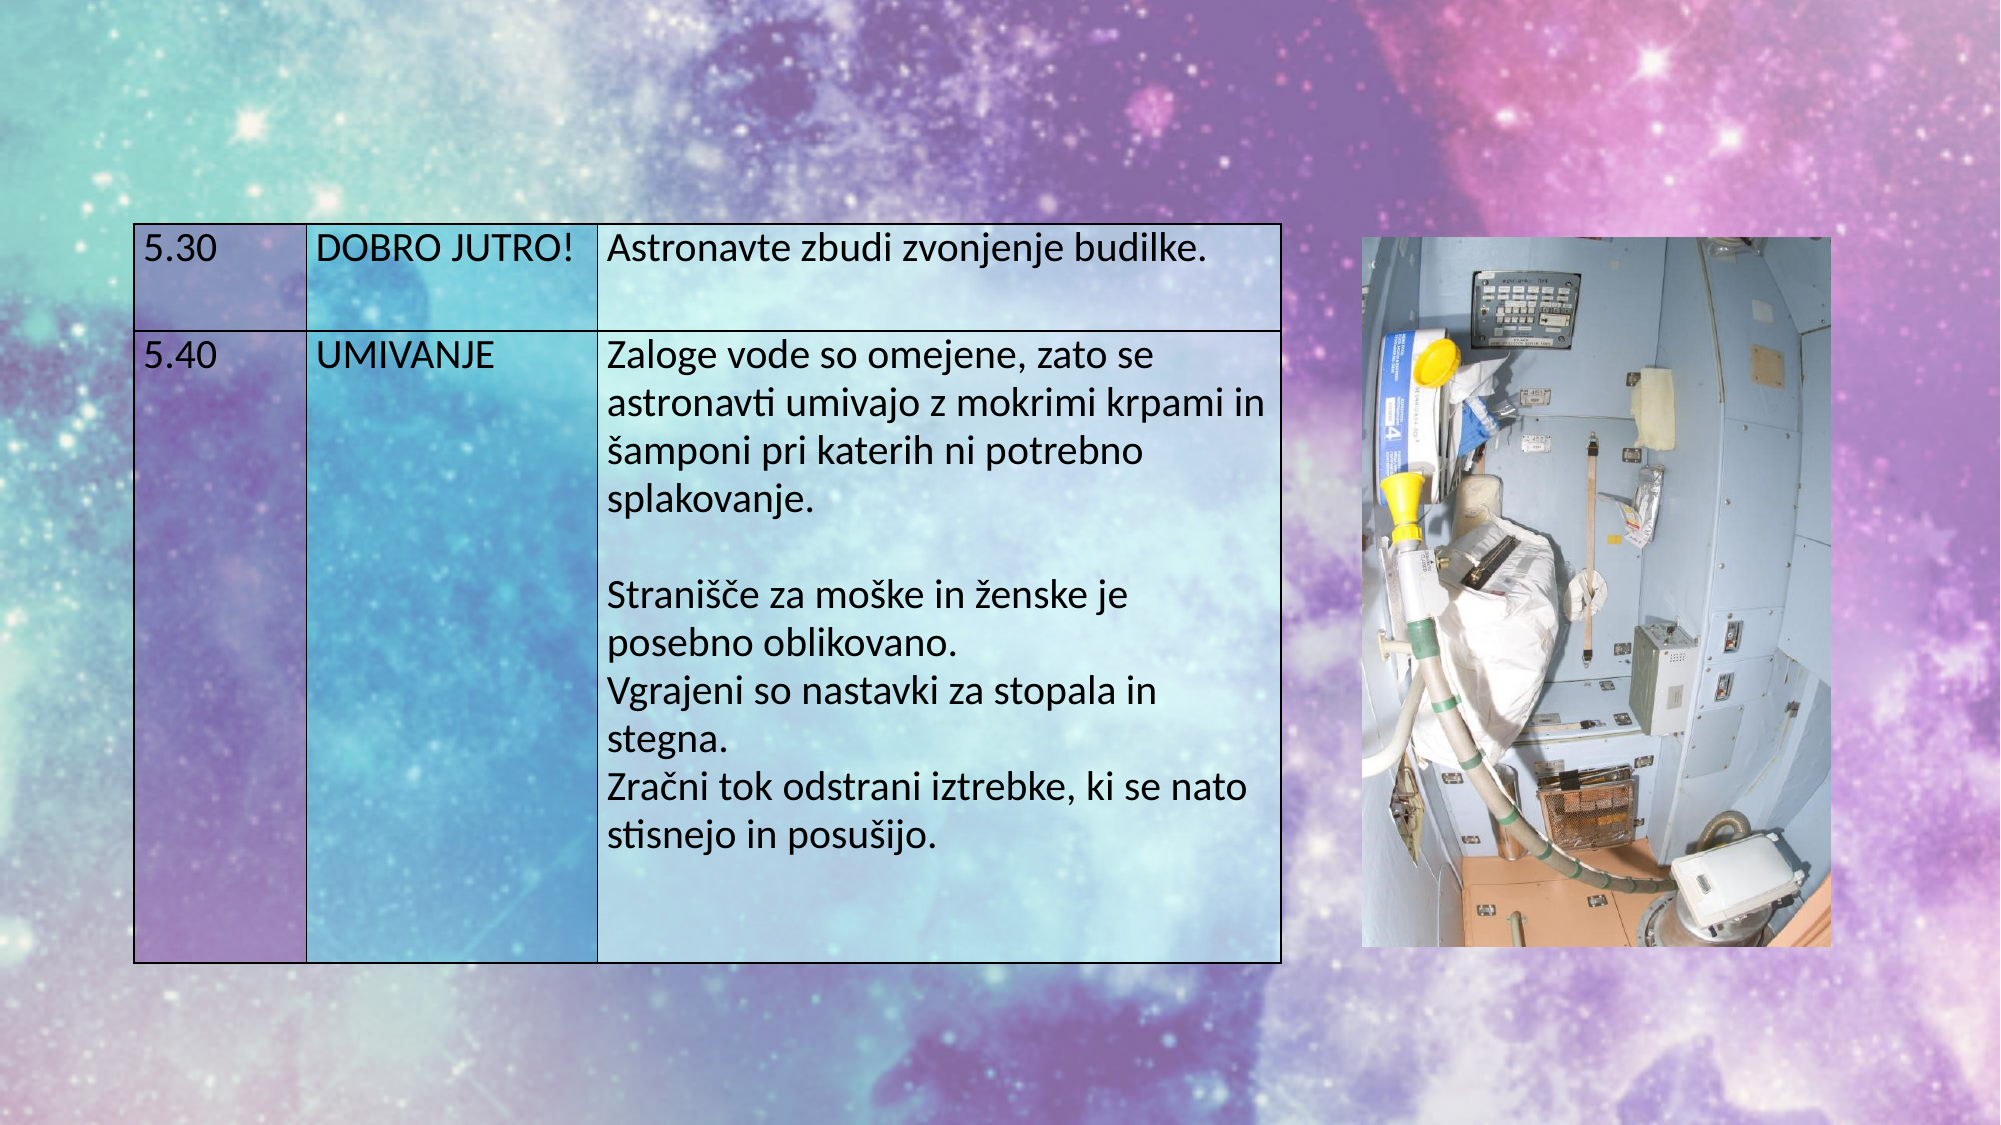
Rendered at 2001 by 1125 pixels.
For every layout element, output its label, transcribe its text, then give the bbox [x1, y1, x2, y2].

table_cell 5.40 [135, 332, 306, 962]
table_header 5.30 [135, 225, 306, 330]
table_header Astronavte zbudi zvonjenje budilke. [598, 225, 1280, 330]
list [1362, 237, 1831, 947]
table_cell UMIVANJE [307, 332, 597, 962]
table_header DOBRO JUTRO! [307, 225, 597, 330]
table_cell Zaloge vode so omejene, zato se astronavti umivajo z mokrimi krpami in šamponi pri katerih ni potrebno splakovanje. Stranišče za moške in ženske je posebno oblikovano. Vgrajeni so nastavki za stopala in stegna. Zračni tok odstrani iztrebke, ki se nato stisnejo in posušijo. [598, 332, 1280, 962]
picture [0, 0, 2001, 1125]
